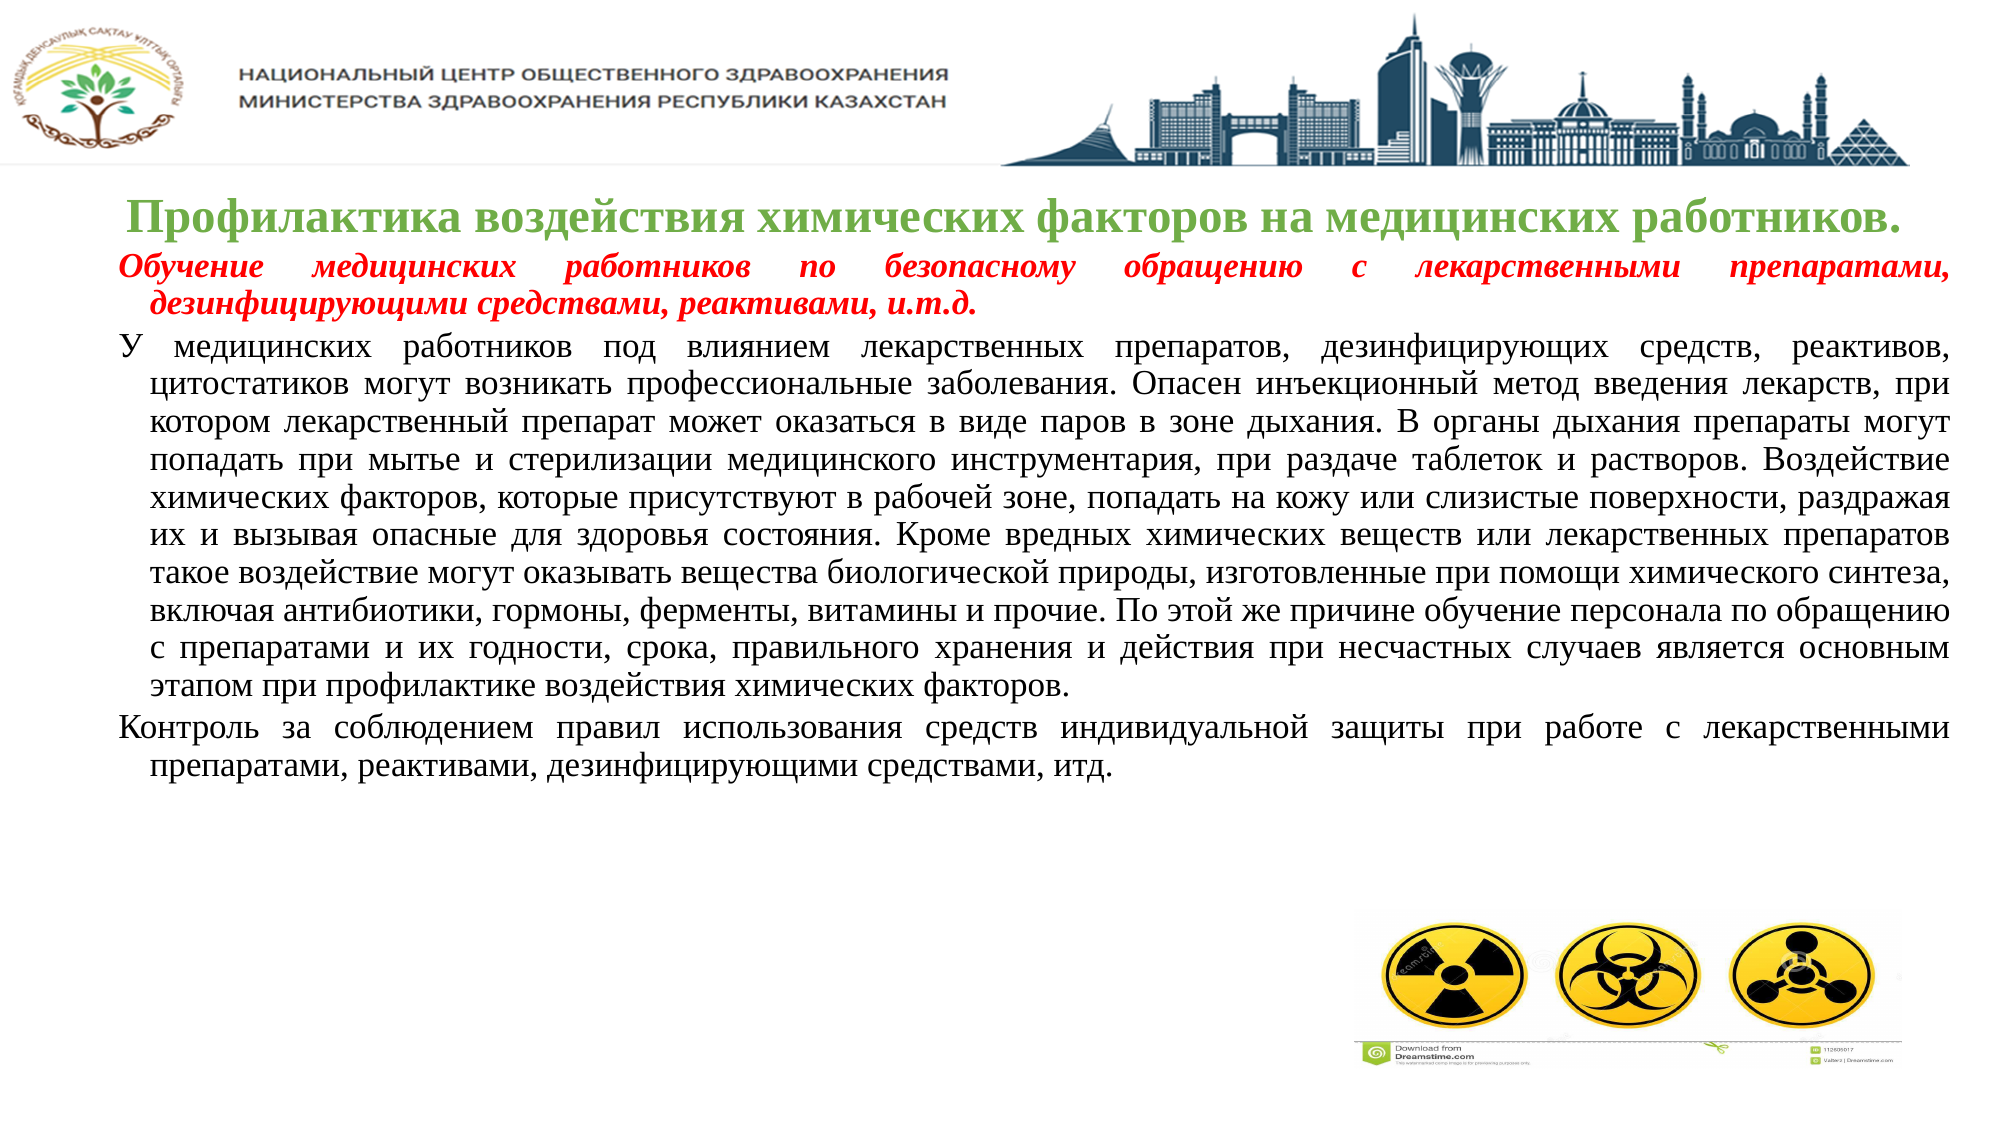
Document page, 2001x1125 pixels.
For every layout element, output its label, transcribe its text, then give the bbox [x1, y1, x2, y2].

text_box [168, 583, 1686, 719]
picture [1354, 909, 1902, 1069]
picture [0, 12, 1910, 183]
list Профилактика воздействия химических факторов на медицинских работников. Обучение медицинских работников по безопасному обращению с лекарственными препаратами, дезинфицирующими средствами, реактивами, и.т.д. У медицинских работников под влиянием лекарственных препаратов, дезинфицирующих средств, реактивов, цитостатиков могут возникать профессиональные заболевания. Опасен инъекционный метод введения лекарств, при котором лекарственный препарат может оказаться в виде паров в зоне дыхания. В органы дыхания препараты могут попадать при мытье и стерилизации медицинского инструментария, при раздаче таблеток и растворов. Воздействие химических факторов, которые присутствуют в рабочей зоне, попадать на кожу или слизистые поверхности, раздражая их и вызывая опасные для здоровья состояния. Кроме вредных химических веществ или лекарственных препаратов такое воздействие могут оказывать вещества биологической природы, изготовленные при помощи химического синтеза, включая антибиотики, гормоны, ферменты, витамины и прочие. По этой же причине обучение персонала по обращению с препаратами и их годности, срока, правильного хранения и действия при несчастных случаев является основным этапом при профилактике воздействия химических факторов. Контроль за соблюдением правил использования средств индивидуальной защиты при работе с лекарственными препаратами, реактивами, дезинфицирующими средствами, итд. [103, 182, 1967, 865]
